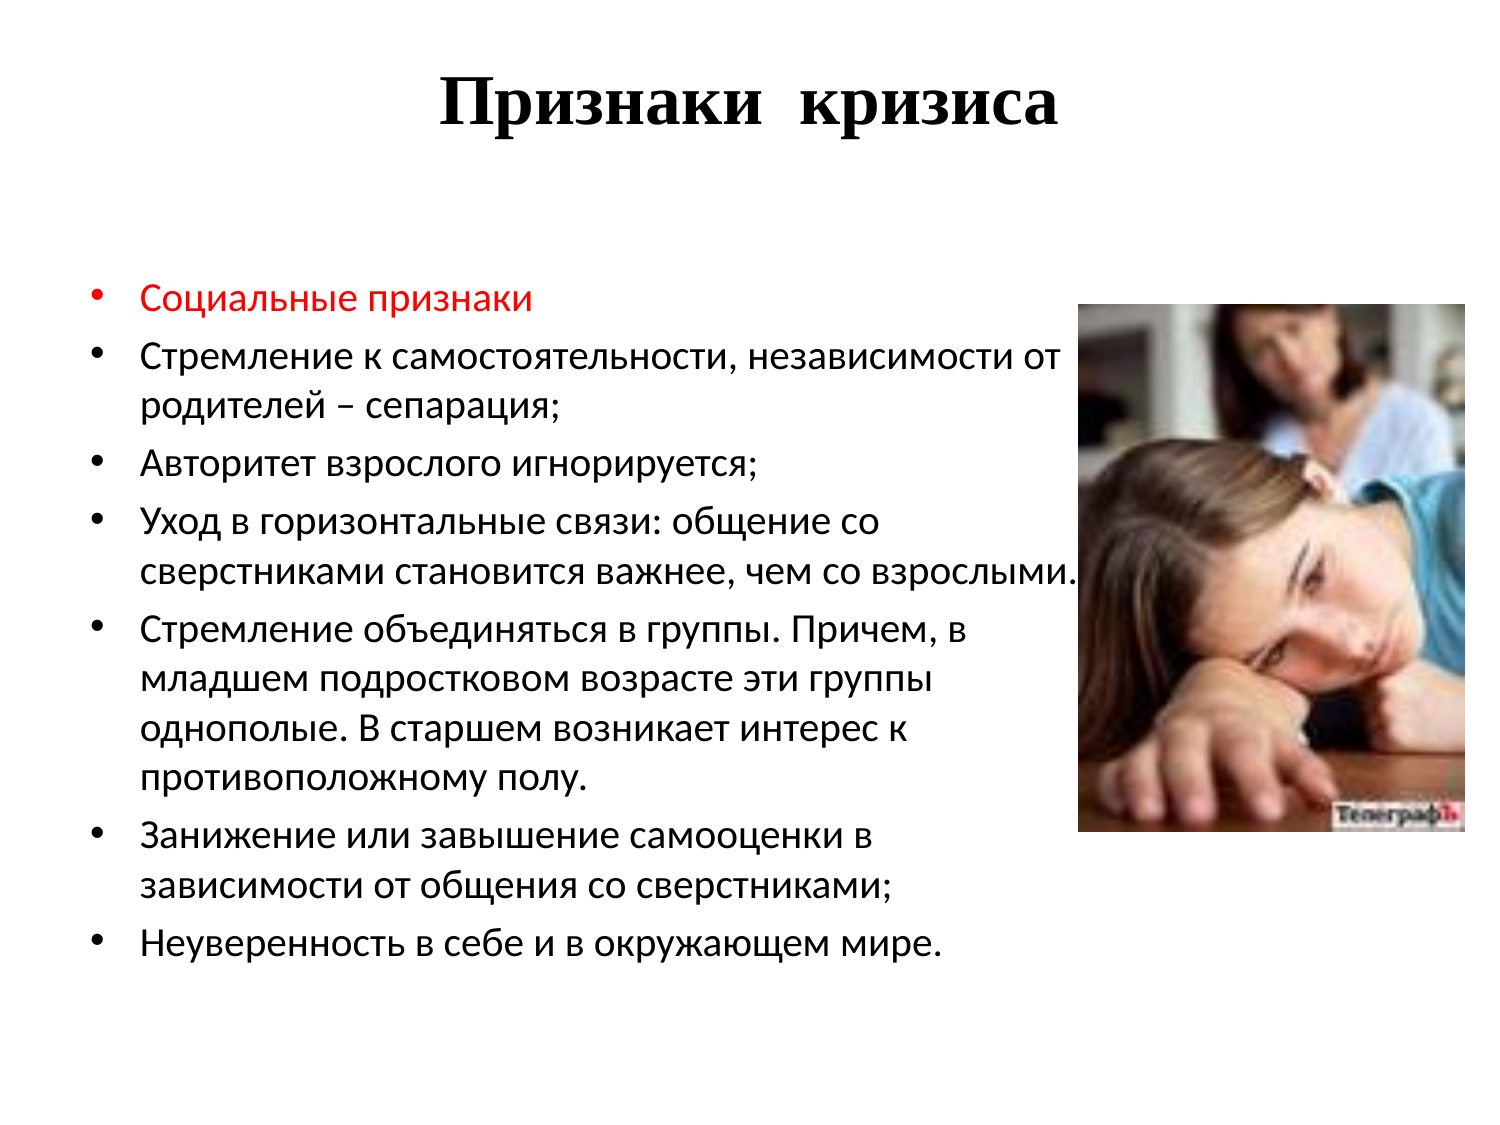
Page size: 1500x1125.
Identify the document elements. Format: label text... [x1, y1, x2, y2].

title Признаки кризиса [75, 45, 1425, 233]
list Социальные признаки Стремление к самостоятельности, независимости от родителей – сепарация; Авторитет взрослого игнорируется; Уход в горизонтальные связи: общение со сверстниками становится важнее, чем со взрослыми. Стремление объединяться в группы. Причем, в младшем подростковом возрасте эти группы однополые. В старшем возникает интерес к противоположному полу. Занижение или завышение самооценки в зависимости от общения со сверстниками; Неуверенность в себе и в окружающем мире. [75, 262, 1102, 1005]
picture [1077, 304, 1465, 833]
